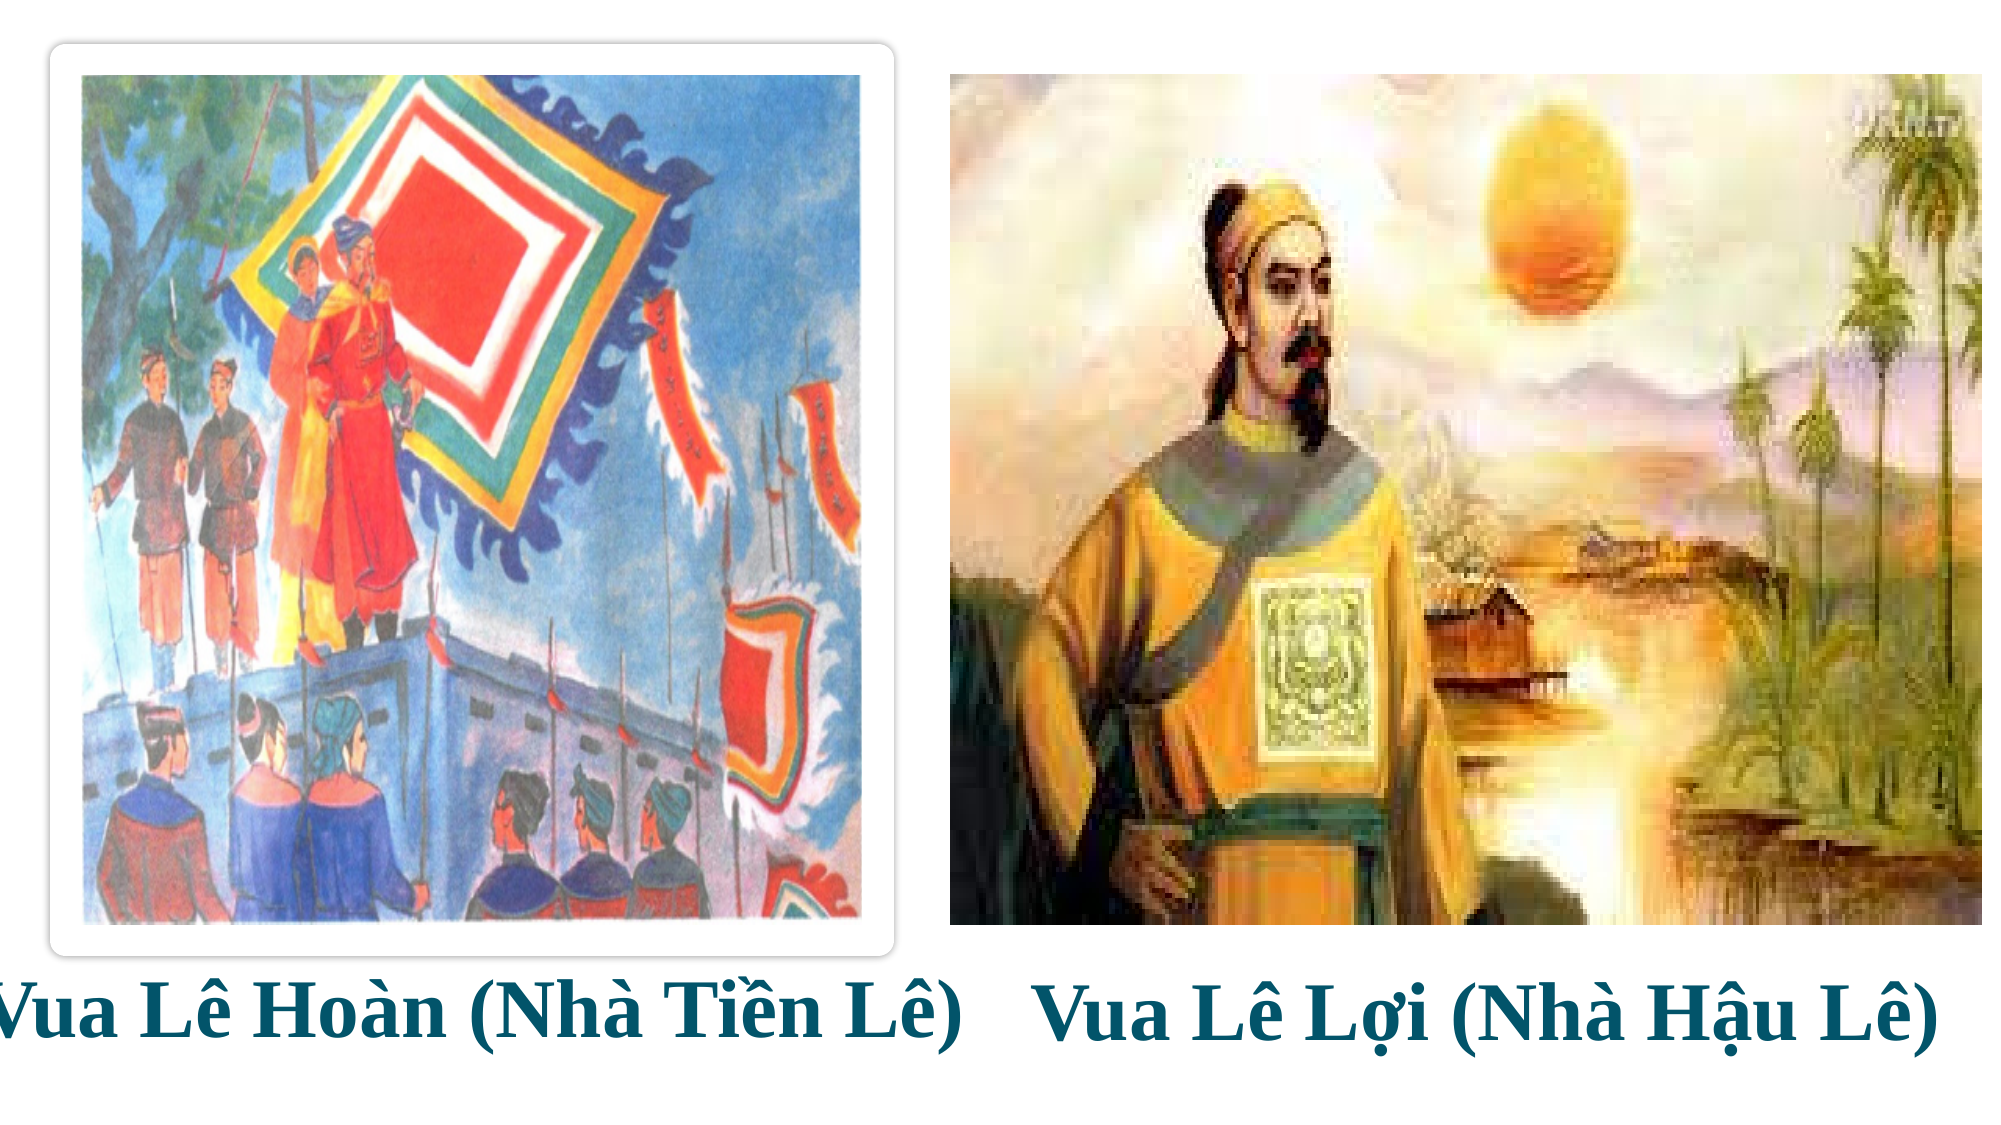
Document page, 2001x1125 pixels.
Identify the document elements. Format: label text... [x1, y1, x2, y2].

text_box Vua Lê Lợi (Nhà Hậu Lê) [1015, 950, 1956, 1065]
picture [949, 74, 1982, 926]
text_box Vua Lê Hoàn (Nhà Tiền Lê) [0, 946, 980, 1062]
picture [80, 74, 863, 926]
